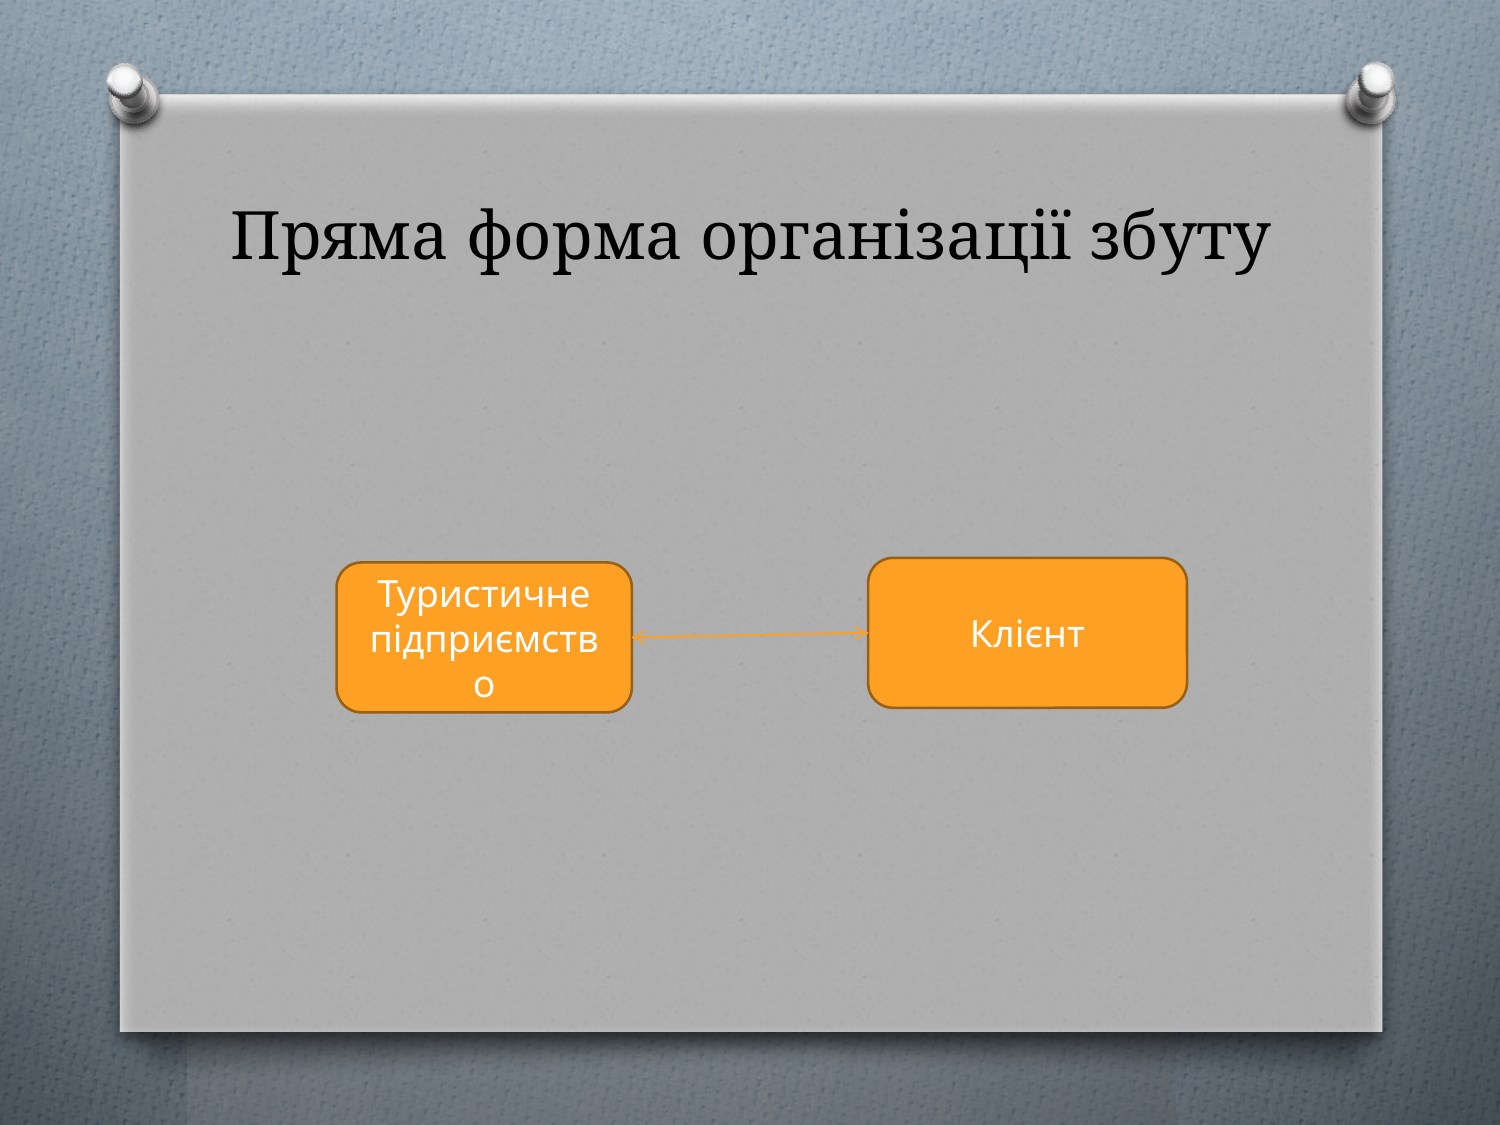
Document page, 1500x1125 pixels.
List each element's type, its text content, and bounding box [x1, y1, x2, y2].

picture [1317, 35, 1439, 156]
picture [75, 29, 198, 153]
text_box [631, 632, 869, 638]
text_box Клієнт [866, 556, 1189, 710]
text_box Туристичне підприємство [335, 561, 634, 714]
title Пряма форма організації збуту [179, 134, 1323, 332]
